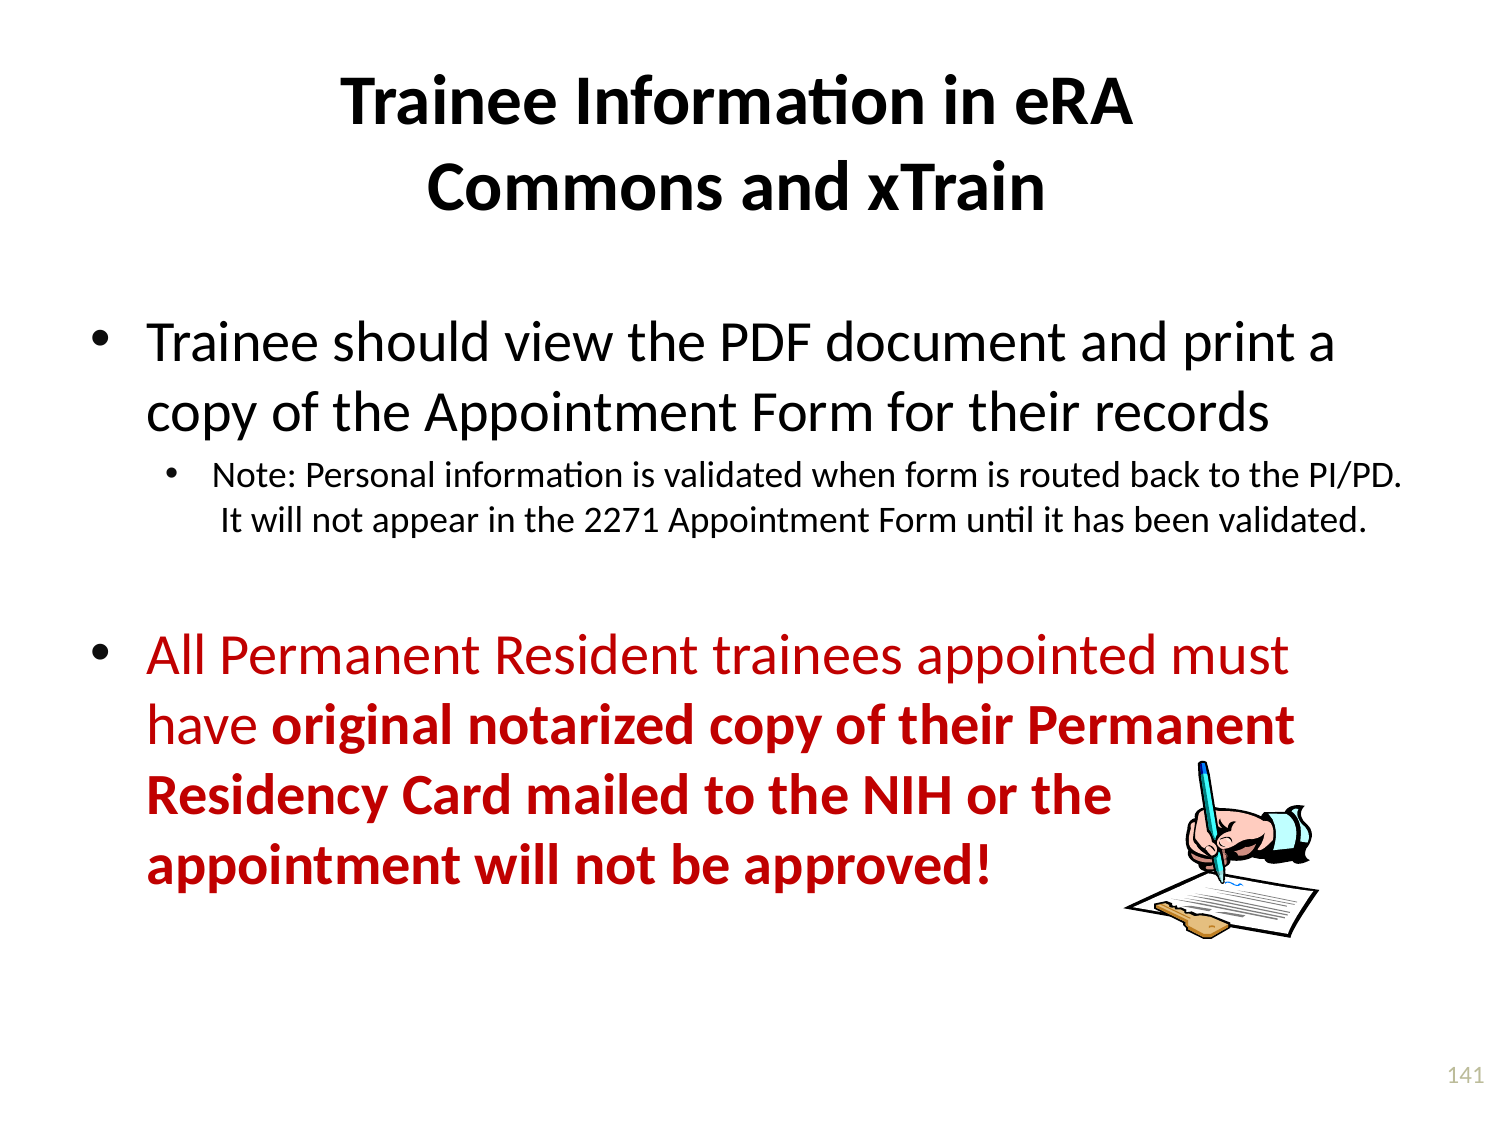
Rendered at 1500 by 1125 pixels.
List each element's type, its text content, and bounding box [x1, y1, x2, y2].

picture [1123, 758, 1320, 940]
title Trainee Information in eRA Commons and xTrain [227, 45, 1247, 233]
list Trainee should view the PDF document and print a copy of the Appointment Form for their records Note: Personal information is validated when form is routed back to the PI/PD. It will not appear in the 2271 Appointment Form until it has been validated. All Permanent Resident trainees appointed must have original notarized copy of their Permanent Residency Card mailed to the NIH or the appointment will not be approved! [75, 295, 1425, 1005]
slide_number 141 [1371, 1034, 1500, 1113]
